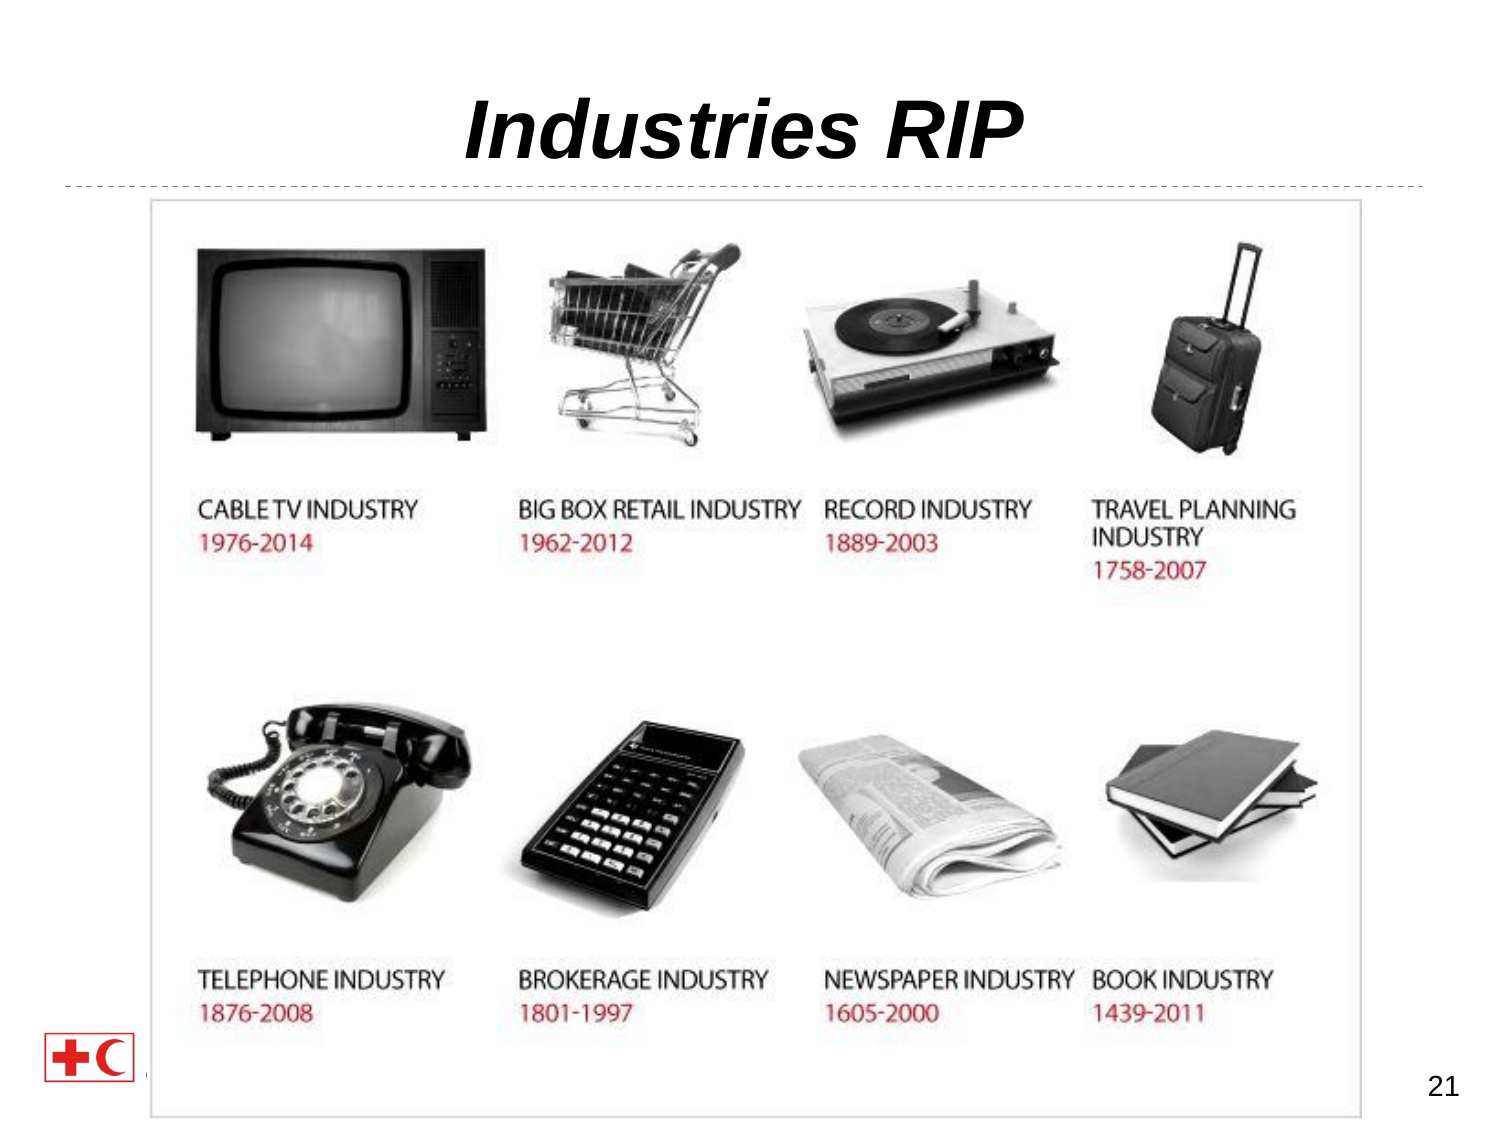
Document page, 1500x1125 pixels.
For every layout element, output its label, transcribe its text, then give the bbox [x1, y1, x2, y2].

text_box 21 [1365, 1059, 1475, 1125]
title Industries RIP [65, 77, 1424, 173]
picture [29, 195, 1362, 1122]
